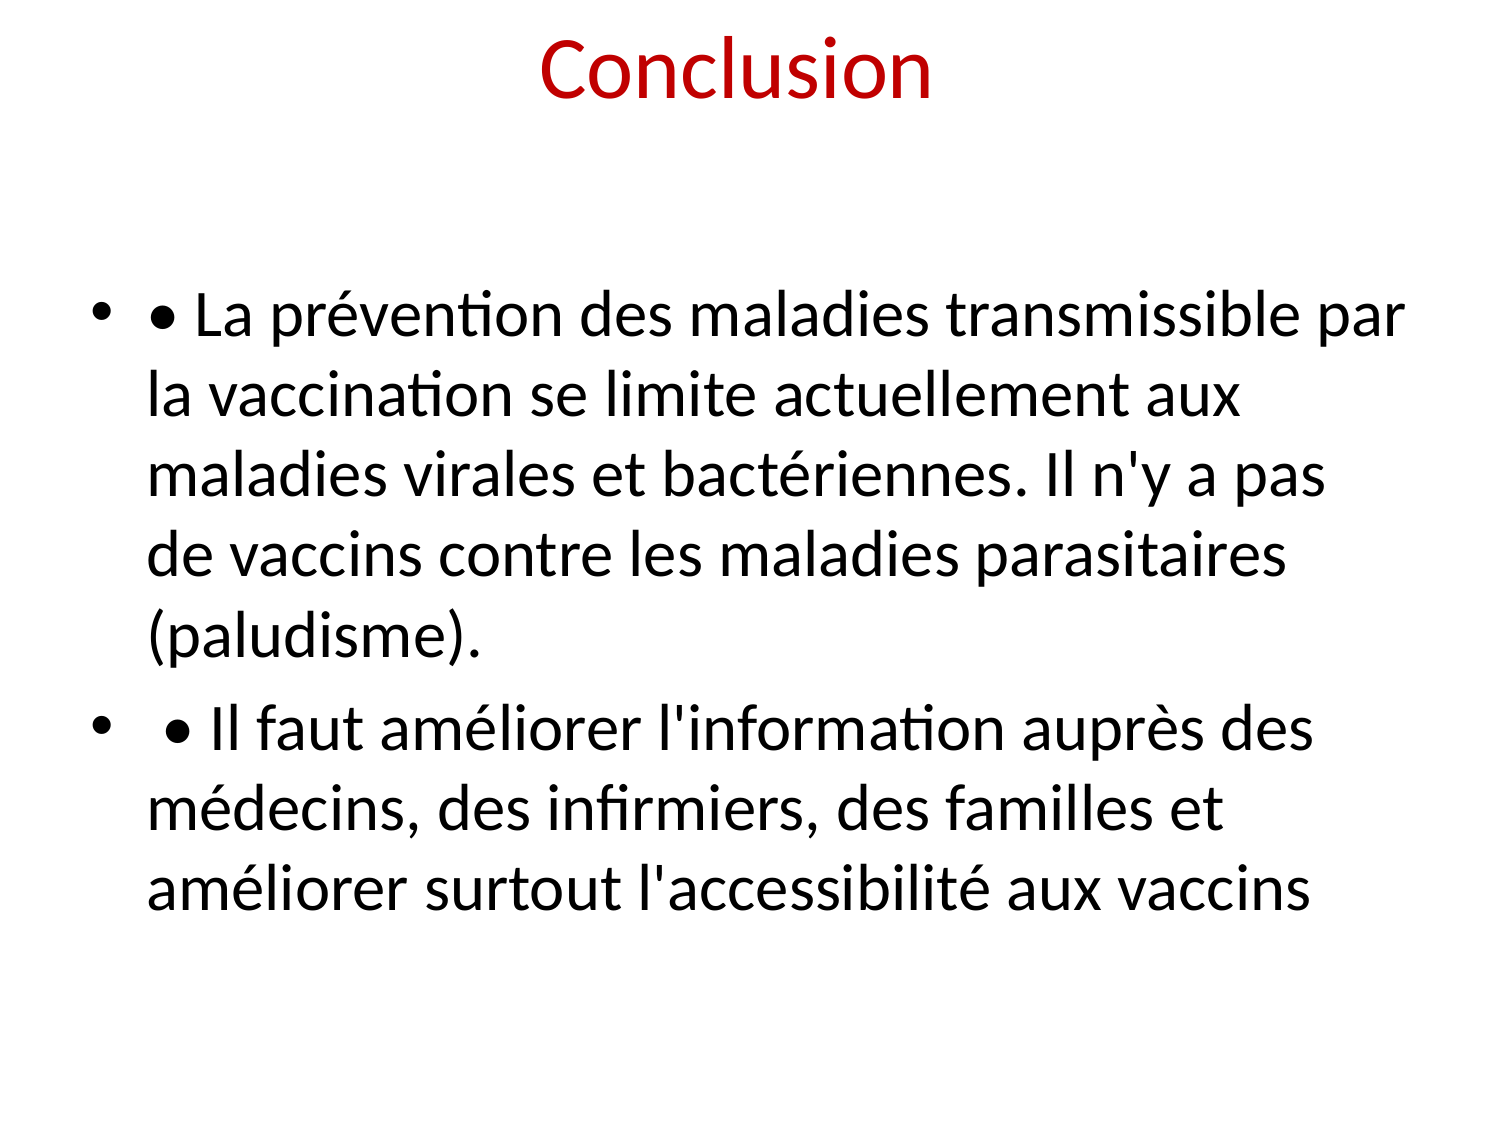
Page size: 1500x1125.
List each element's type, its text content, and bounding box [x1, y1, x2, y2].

list • La prévention des maladies transmissible par la vaccination se limite actuellement aux maladies virales et bactériennes. Il n'y a pas de vaccins contre les maladies parasitaires (paludisme). • Il faut améliorer l'information auprès des médecins, des infirmiers, des familles et améliorer surtout l'accessibilité aux vaccins [75, 262, 1425, 1005]
title Conclusion [70, 0, 1425, 233]
